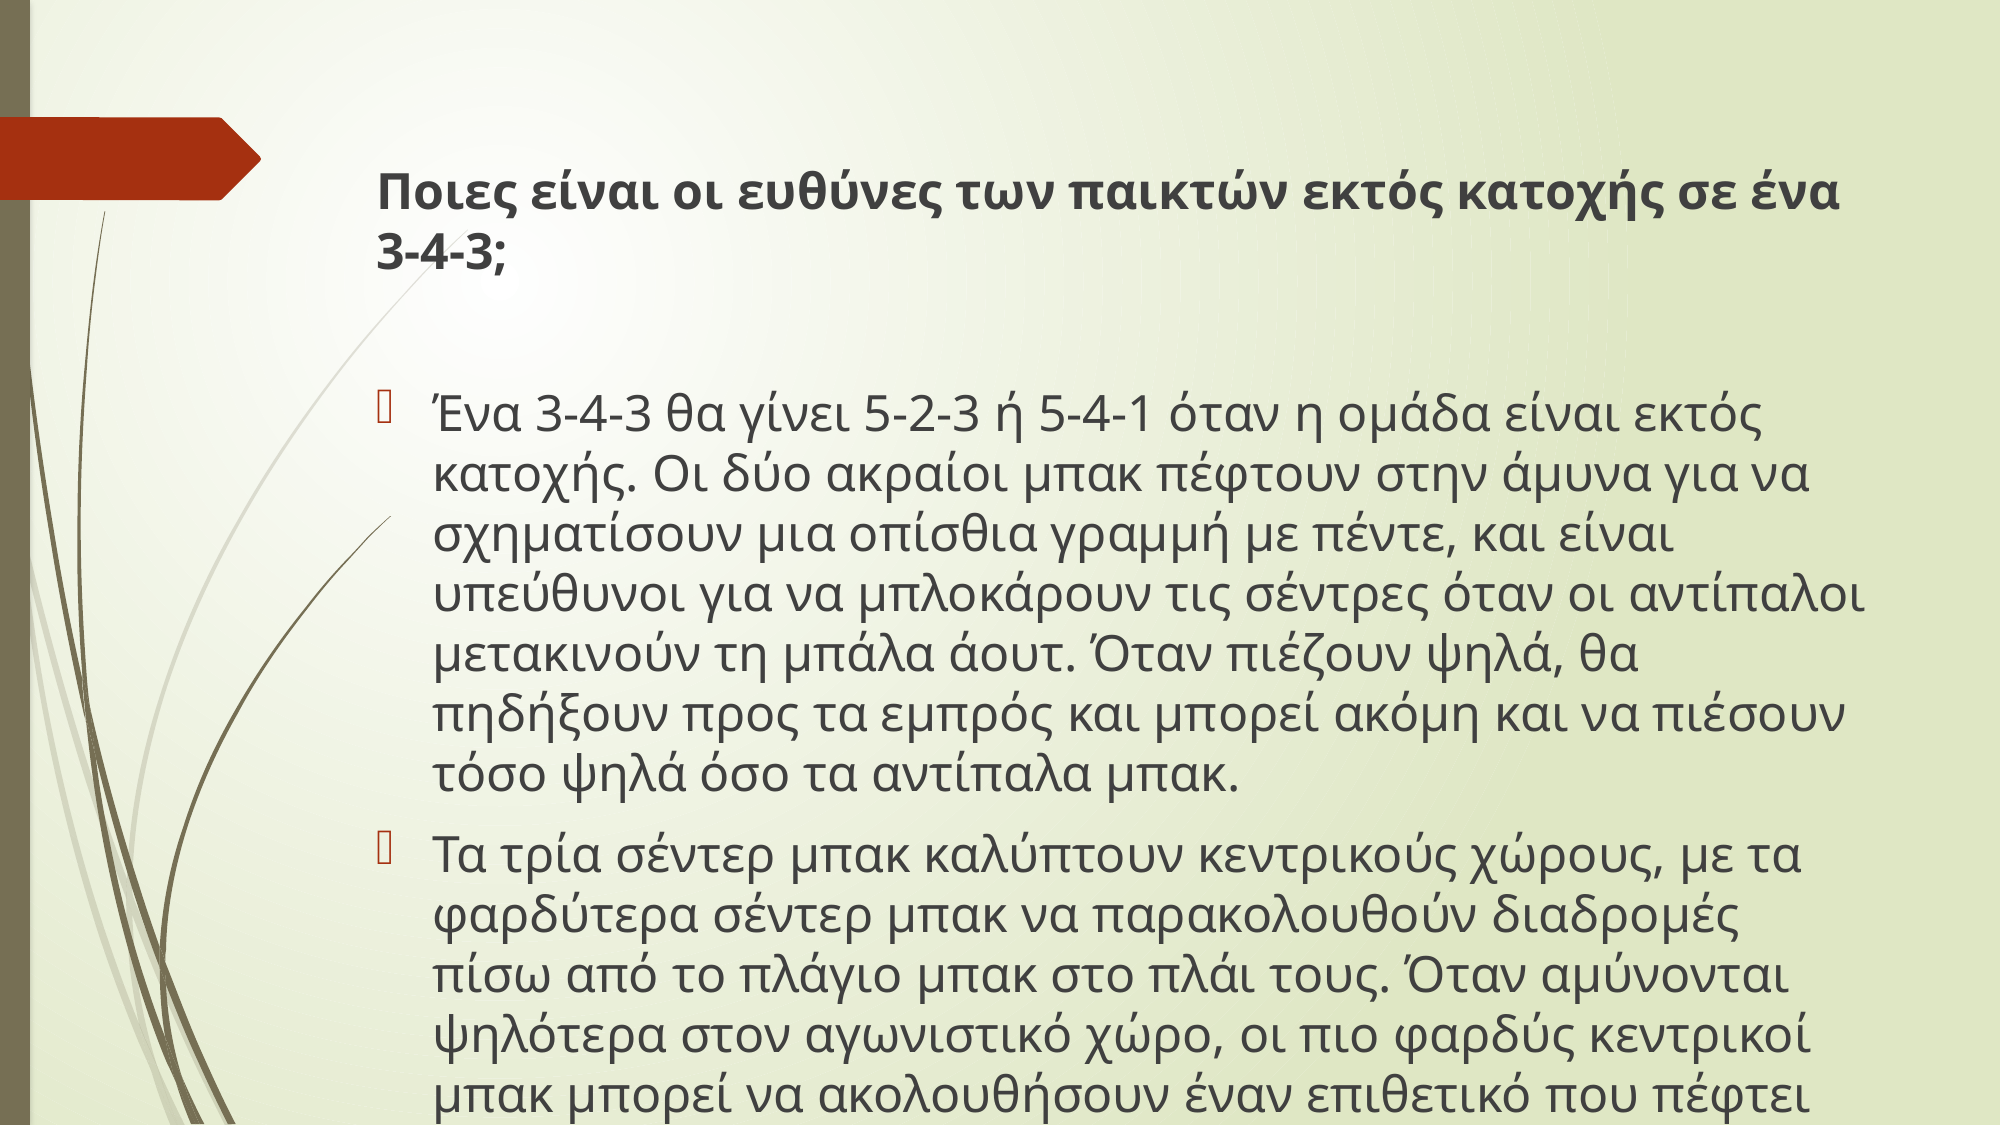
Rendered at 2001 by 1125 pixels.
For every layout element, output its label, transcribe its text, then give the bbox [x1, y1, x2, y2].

list Ποιες είναι οι ευθύνες των παικτών εκτός κατοχής σε ένα 3-4-3; Ένα 3-4-3 θα γίνει 5-2-3 ή 5-4-1 όταν η ομάδα είναι εκτός κατοχής. Οι δύο ακραίοι μπακ πέφτουν στην άμυνα για να σχηματίσουν μια οπίσθια γραμμή με πέντε, και είναι υπεύθυνοι για να μπλοκάρουν τις σέντρες όταν οι αντίπαλοι μετακινούν τη μπάλα άουτ. Όταν πιέζουν ψηλά, θα πηδήξουν προς τα εμπρός και μπορεί ακόμη και να πιέσουν τόσο ψηλά όσο τα αντίπαλα μπακ. Τα τρία σέντερ μπακ καλύπτουν κεντρικούς χώρους, με τα φαρδύτερα σέντερ μπακ να παρακολουθούν διαδρομές πίσω από το πλάγιο μπακ στο πλάι τους. Όταν αμύνονται ψηλότερα στον αγωνιστικό χώρο, οι πιο φαρδύς κεντρικοί μπακ μπορεί να ακολουθήσουν έναν επιθετικό που πέφτει στη μεσαία γραμμή. [360, 152, 1888, 1036]
